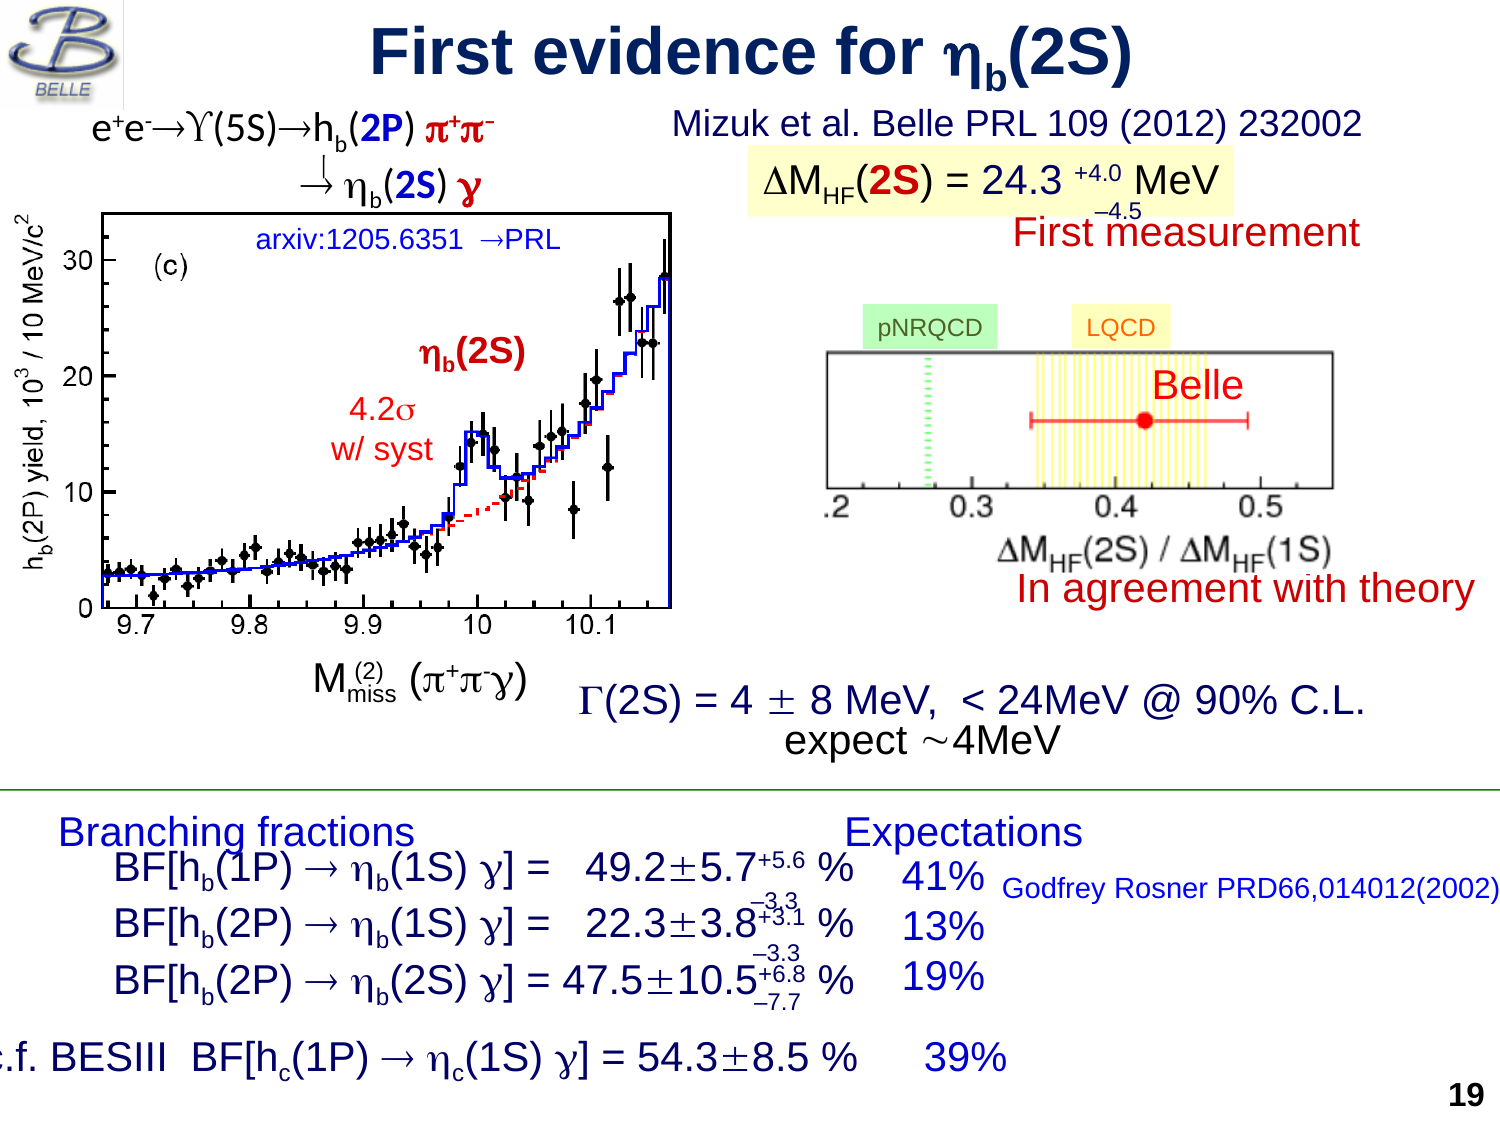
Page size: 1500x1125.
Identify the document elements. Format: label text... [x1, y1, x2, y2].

text_box First measurement [997, 197, 1376, 262]
picture [0, 0, 126, 111]
text_box LQCD [1071, 303, 1171, 348]
text_box Expectations [829, 797, 1099, 862]
picture [822, 349, 1337, 575]
text_box First evidence for b(2S) [354, 0, 1149, 107]
text_box expect 4MeV [769, 705, 1076, 770]
text_box (2S) = 4  8 MeV, < 24MeV @ 90% C.L. [563, 665, 1382, 731]
text_box In agreement with theory [1001, 553, 1491, 619]
text_box Mizuk et al. Belle PRL 109 (2012) 232002 [646, 91, 1378, 152]
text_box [63, 92, 525, 210]
text_box 41% 13% 19% [886, 862, 1000, 1007]
text_box c.f. BESIII BF[hc(1P)  c(1S) ] = 54.38.5 % [0, 1021, 874, 1094]
text_box pNRQCD [862, 304, 998, 348]
text_box BF[hb(1P)  b(1S) ] = 49.25.7+5.6 % BF[hb(2P)  b(1S) ] = 22.33.8+3.1 % BF[hb(2P)  b(2S) ] = 47.510.5+6.8 % [98, 831, 870, 1018]
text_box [302, 642, 538, 709]
slide_number 19 [1149, 1064, 1500, 1125]
text_box MHF(2S) = 24.3 +4.0 MeV [747, 152, 1235, 217]
text_box Branching fractions [43, 797, 431, 862]
text_box Godfrey Rosner PRD66,014012(2002) [987, 861, 1500, 912]
picture [8, 207, 675, 640]
text_box –7.7 [739, 951, 817, 1021]
text_box 39% [909, 1022, 1023, 1088]
text_box –4.5 [1080, 159, 1158, 197]
